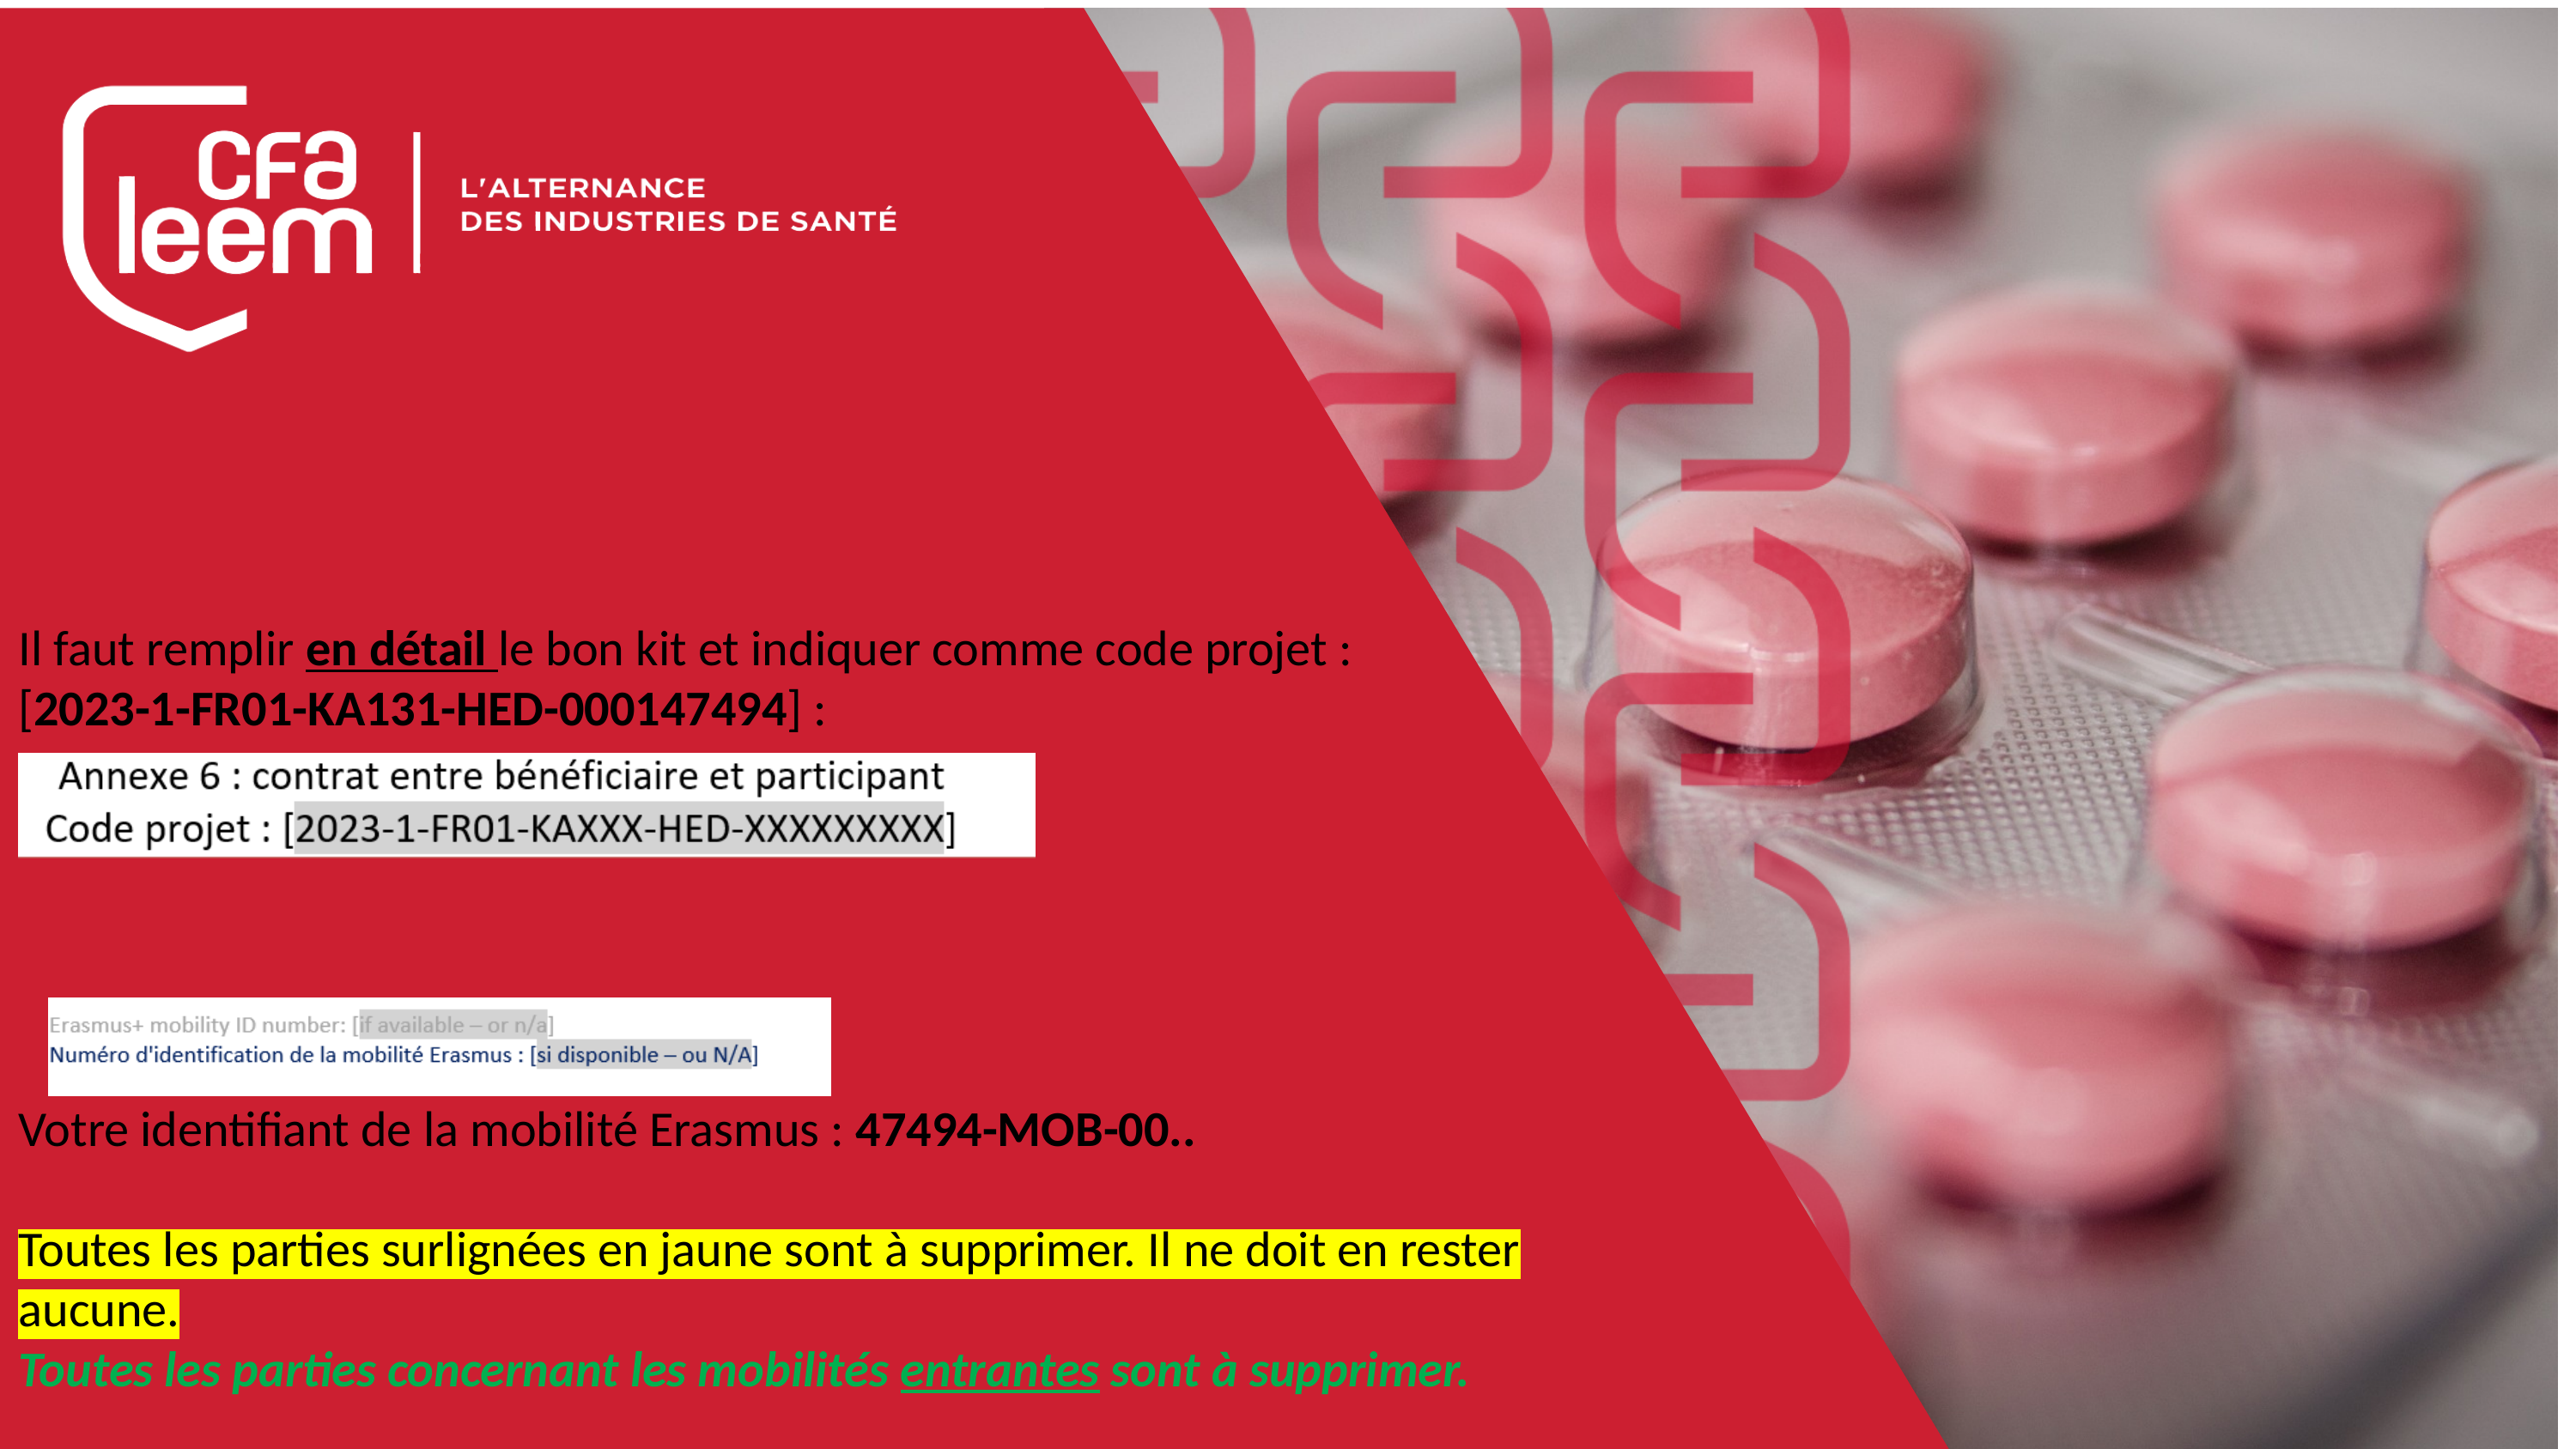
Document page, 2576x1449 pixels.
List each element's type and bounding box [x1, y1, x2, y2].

picture [18, 753, 1036, 859]
text_box [0, 8, 2558, 1449]
picture [48, 997, 832, 1096]
